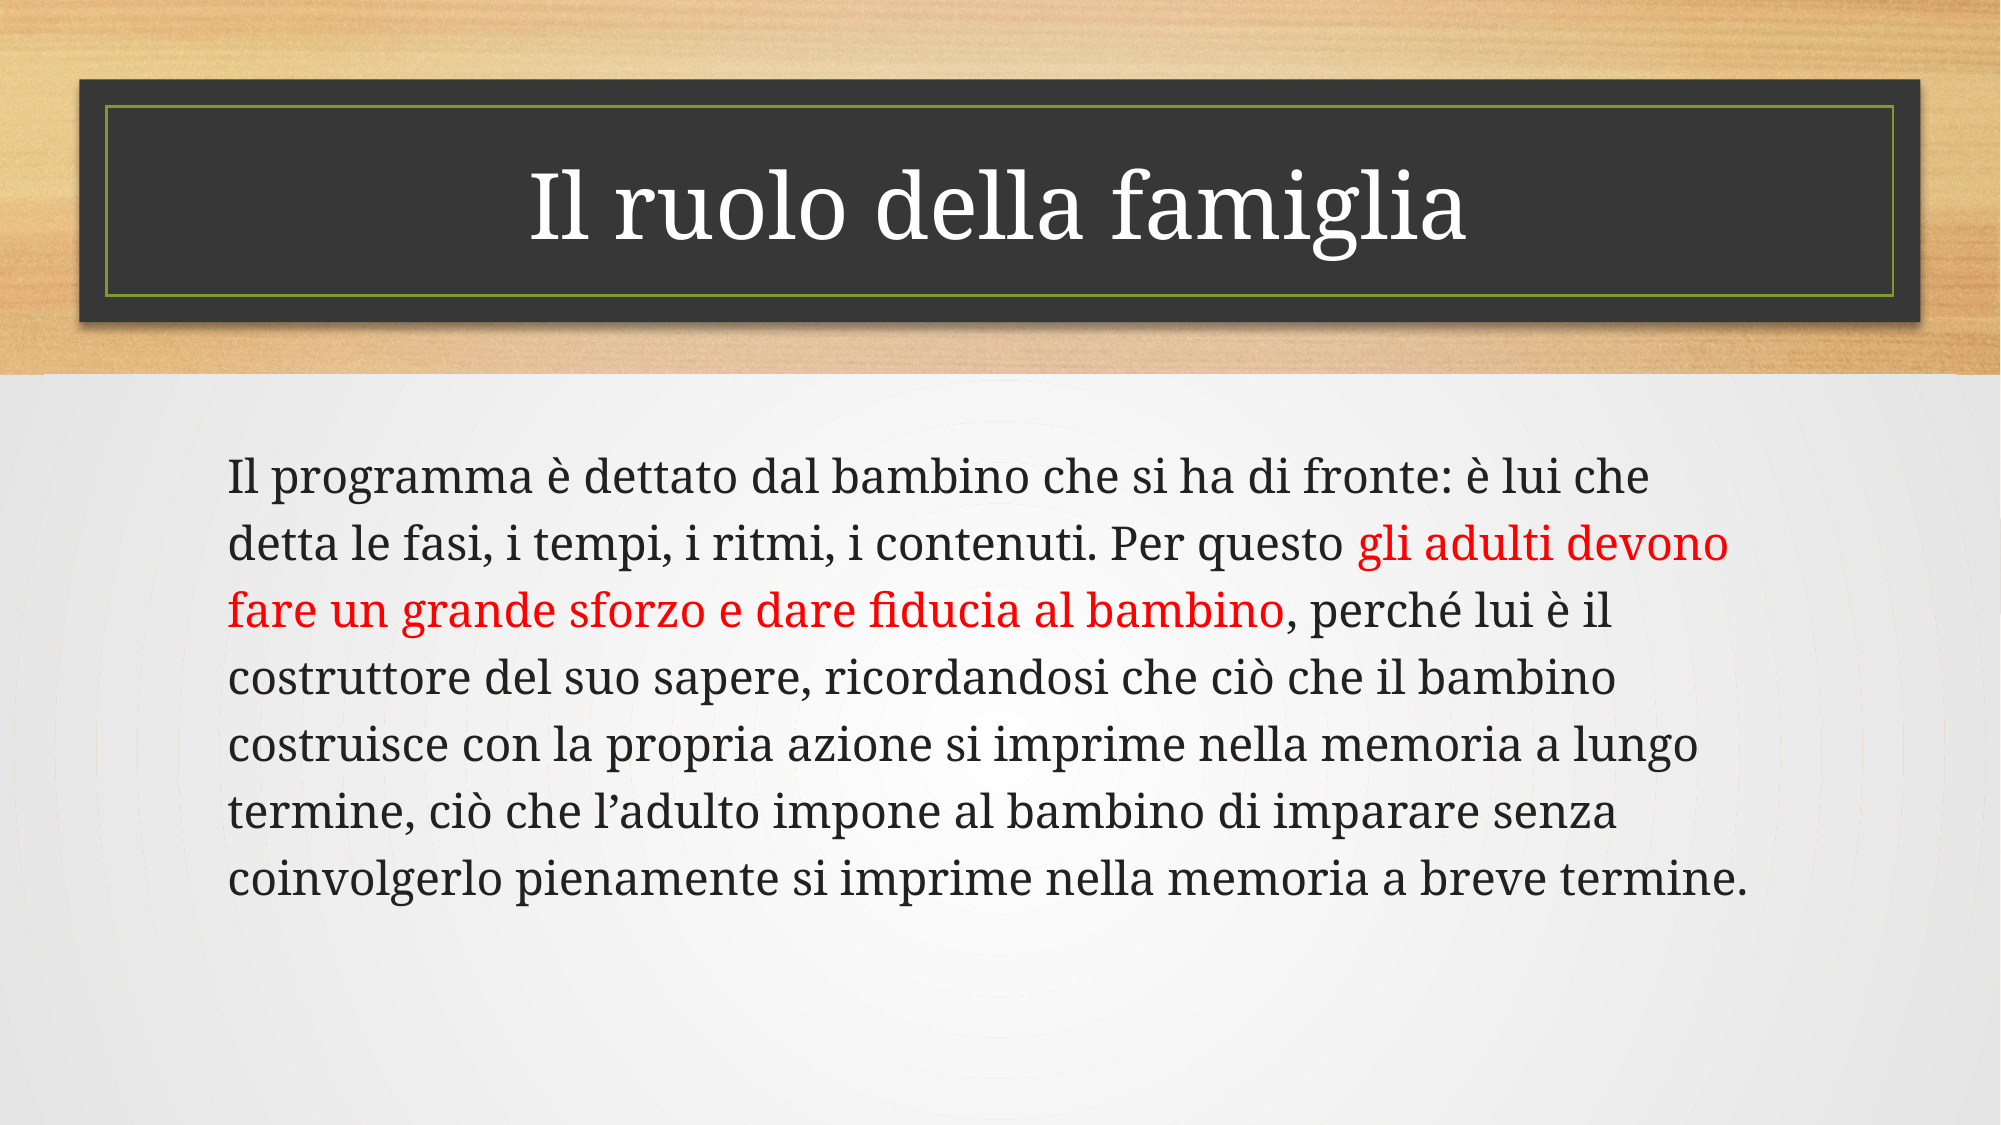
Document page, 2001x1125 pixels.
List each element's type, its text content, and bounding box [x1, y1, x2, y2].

text_box [106, 106, 1894, 296]
text_box [0, 374, 2000, 1125]
list Il programma è dettato dal bambino che si ha di fronte: è lui che detta le fasi, i tempi, i ritmi, i contenuti. Per questo gli adulti devono fare un grande sforzo e dare fiducia al bambino, perché lui è il costruttore del suo sapere, ricordandosi che ciò che il bambino costruisce con la propria azione si imprime nella memoria a lungo termine, ciò che l’adulto impone al bambino di imparare senza coinvolgerlo pienamente si imprime nella memoria a breve termine. [212, 428, 1788, 964]
text_box [78, 78, 1922, 323]
text_box [0, 0, 2000, 374]
